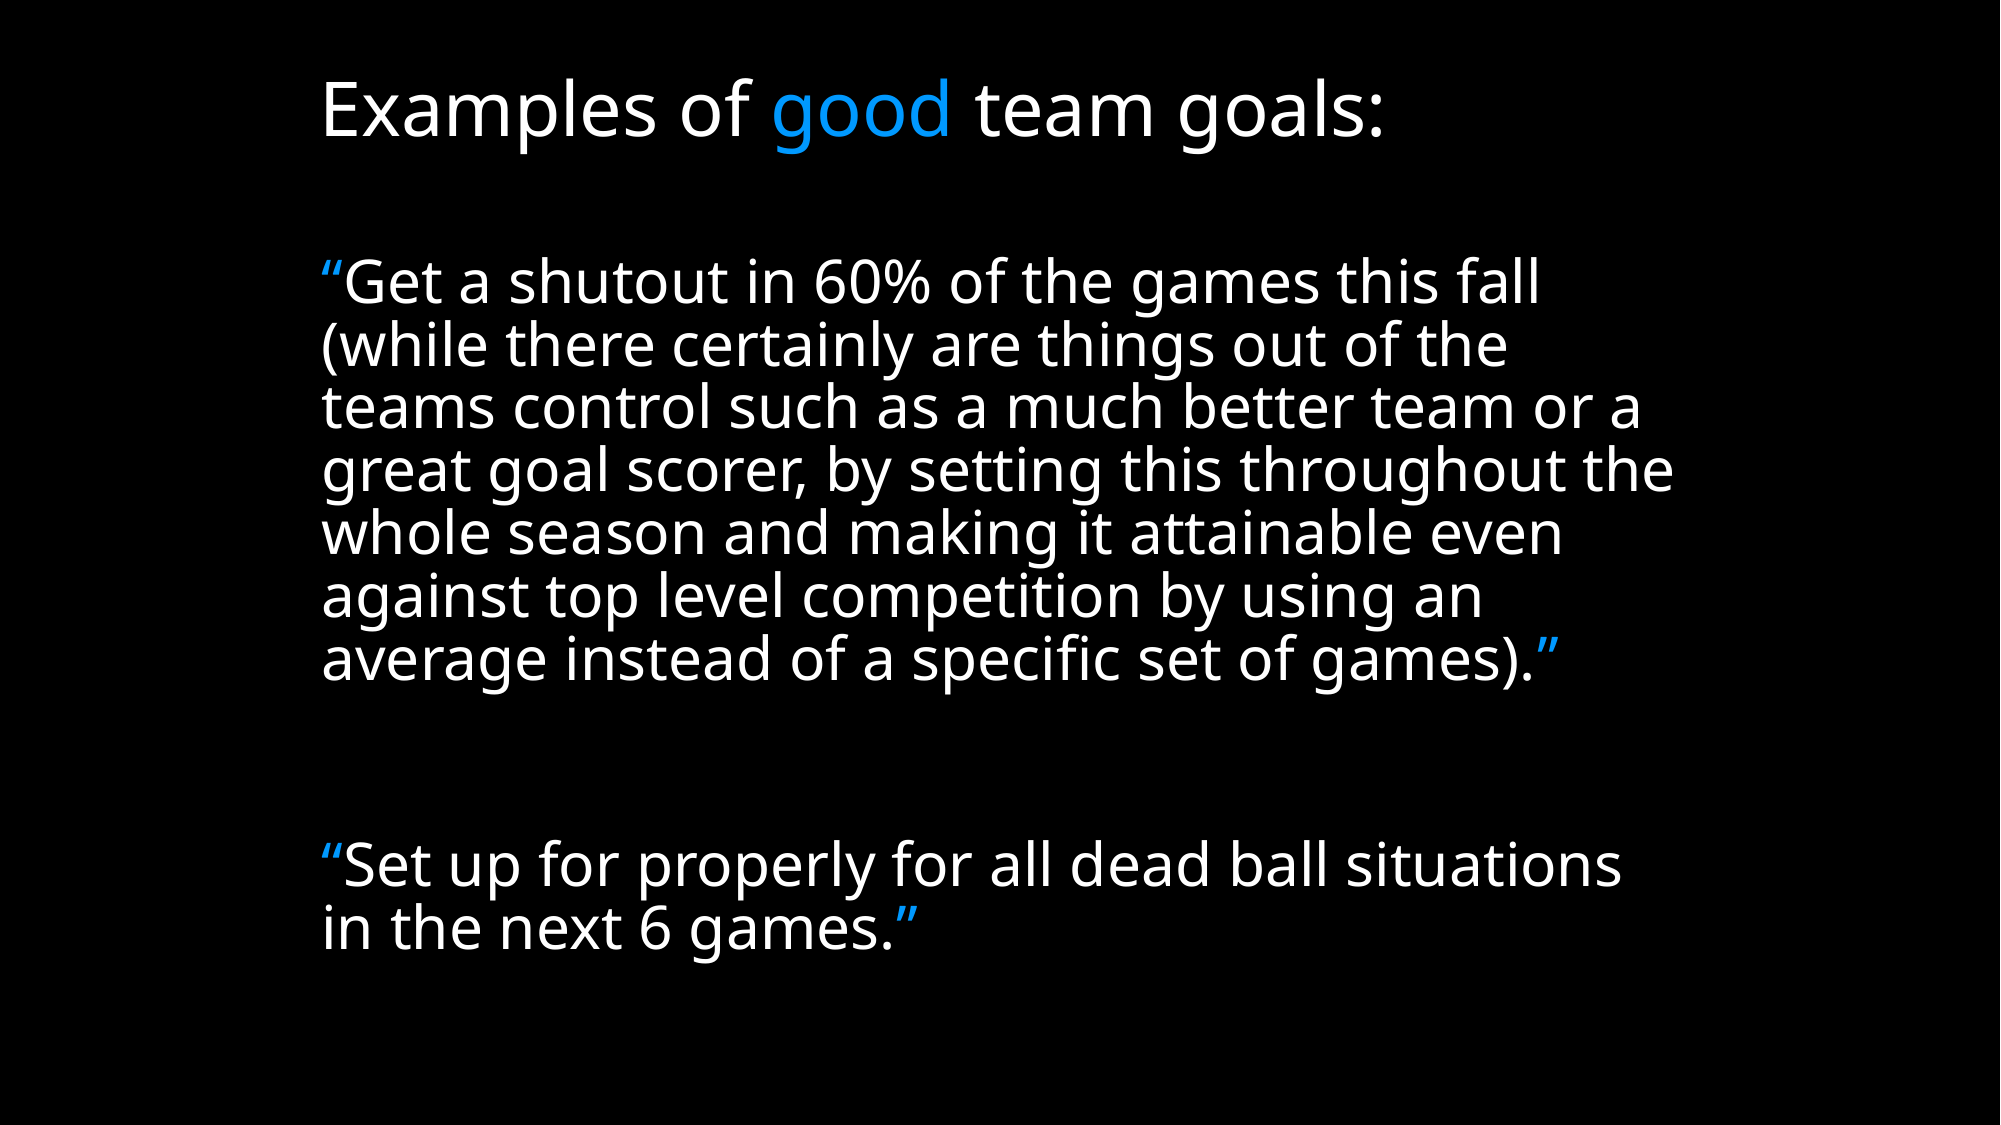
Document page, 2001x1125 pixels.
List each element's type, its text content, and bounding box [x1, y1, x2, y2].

text_box Examples of good team goals: [319, 73, 1660, 152]
text_box “Set up for properly for all dead ball situations in the next 6 games.” [321, 835, 1680, 962]
text_box “Get a shutout in 60% of the games this fall (while there certainly are things out of the teams control such as a much better team or a great goal scorer, by setting this throughout the whole season and making it attainable even against top level competition by using an average instead of a specific set of games).” [321, 252, 1680, 693]
